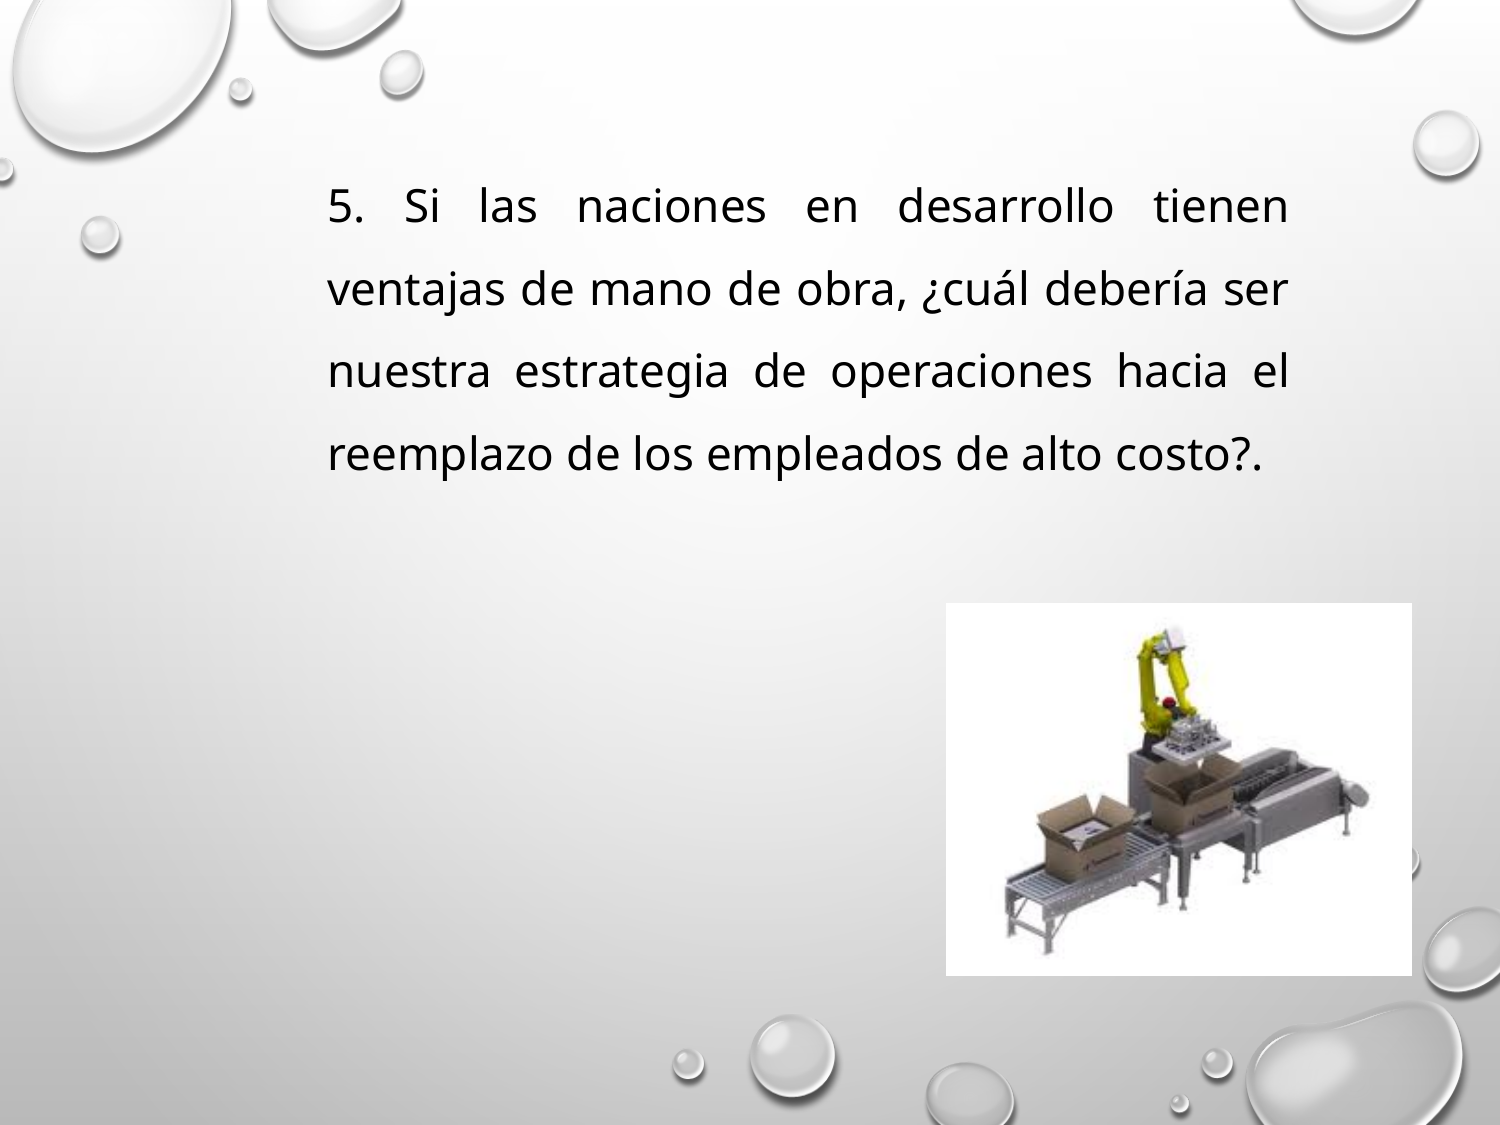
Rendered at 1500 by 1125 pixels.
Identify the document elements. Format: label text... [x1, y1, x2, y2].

picture [0, 0, 1500, 1125]
text_box 5. Si las naciones en desarrollo tienen ventajas de mano de obra, ¿cuál debería ser nuestra estrategia de operaciones hacia el reemplazo de los empleados de alto costo?. [312, 142, 1306, 487]
